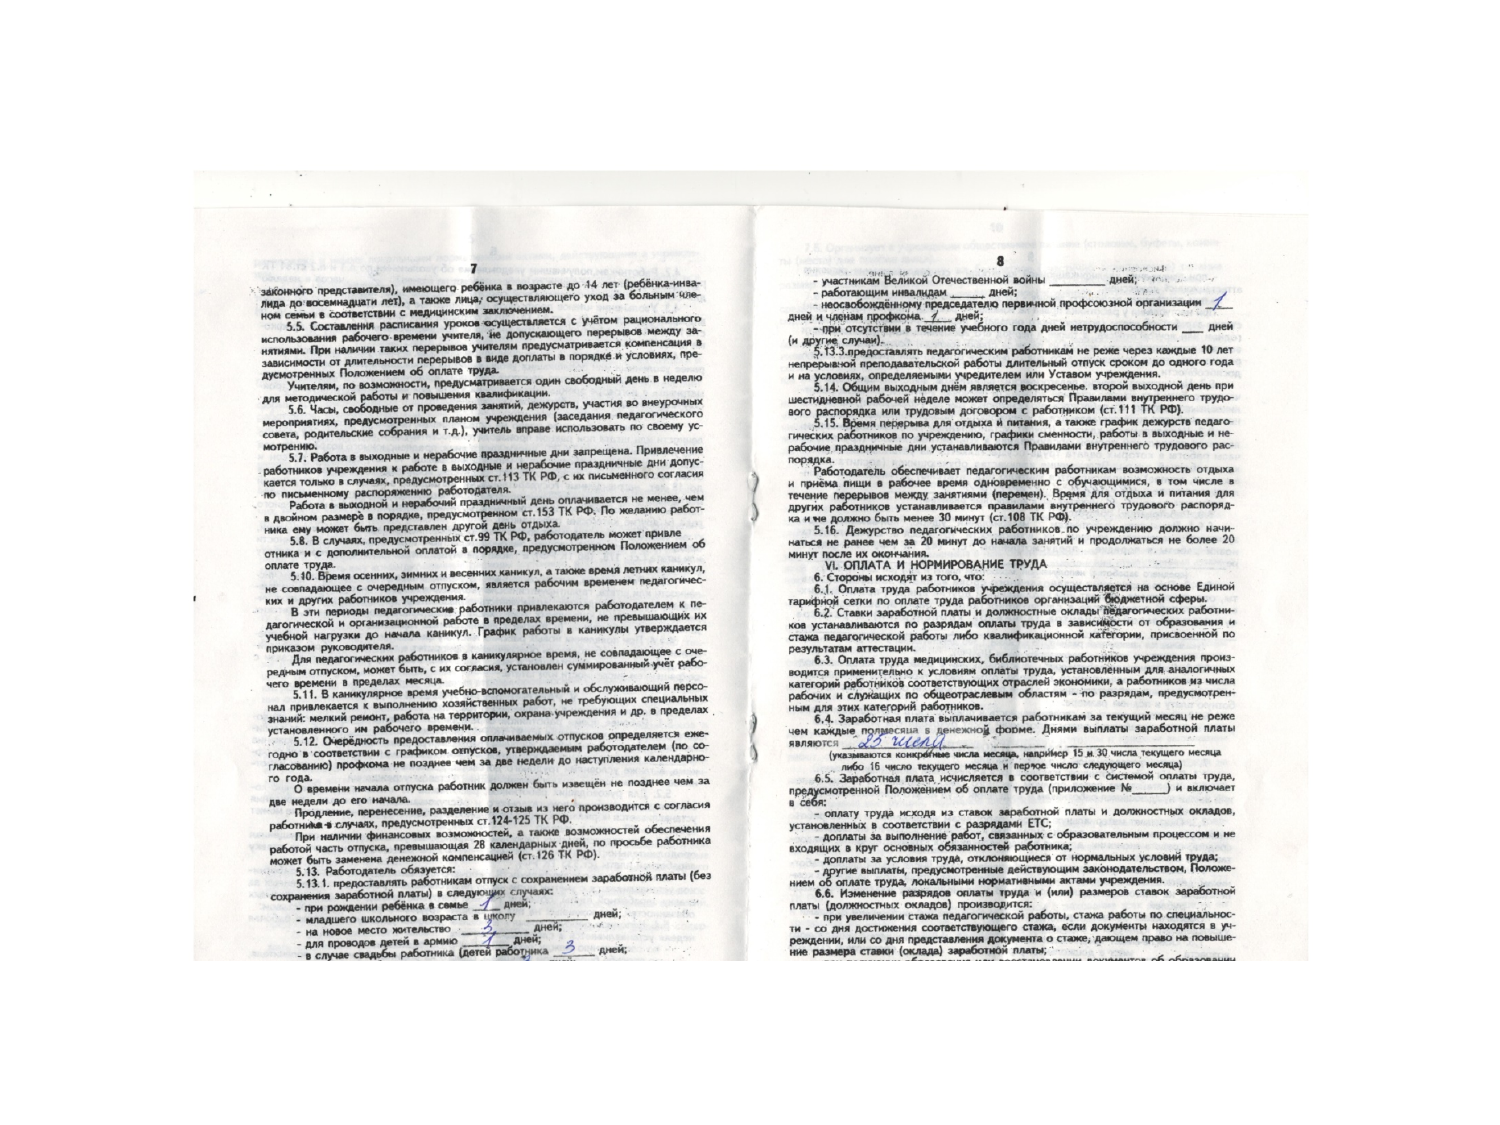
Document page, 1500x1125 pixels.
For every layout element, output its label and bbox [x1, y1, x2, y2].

picture [189, 0, 1313, 1125]
